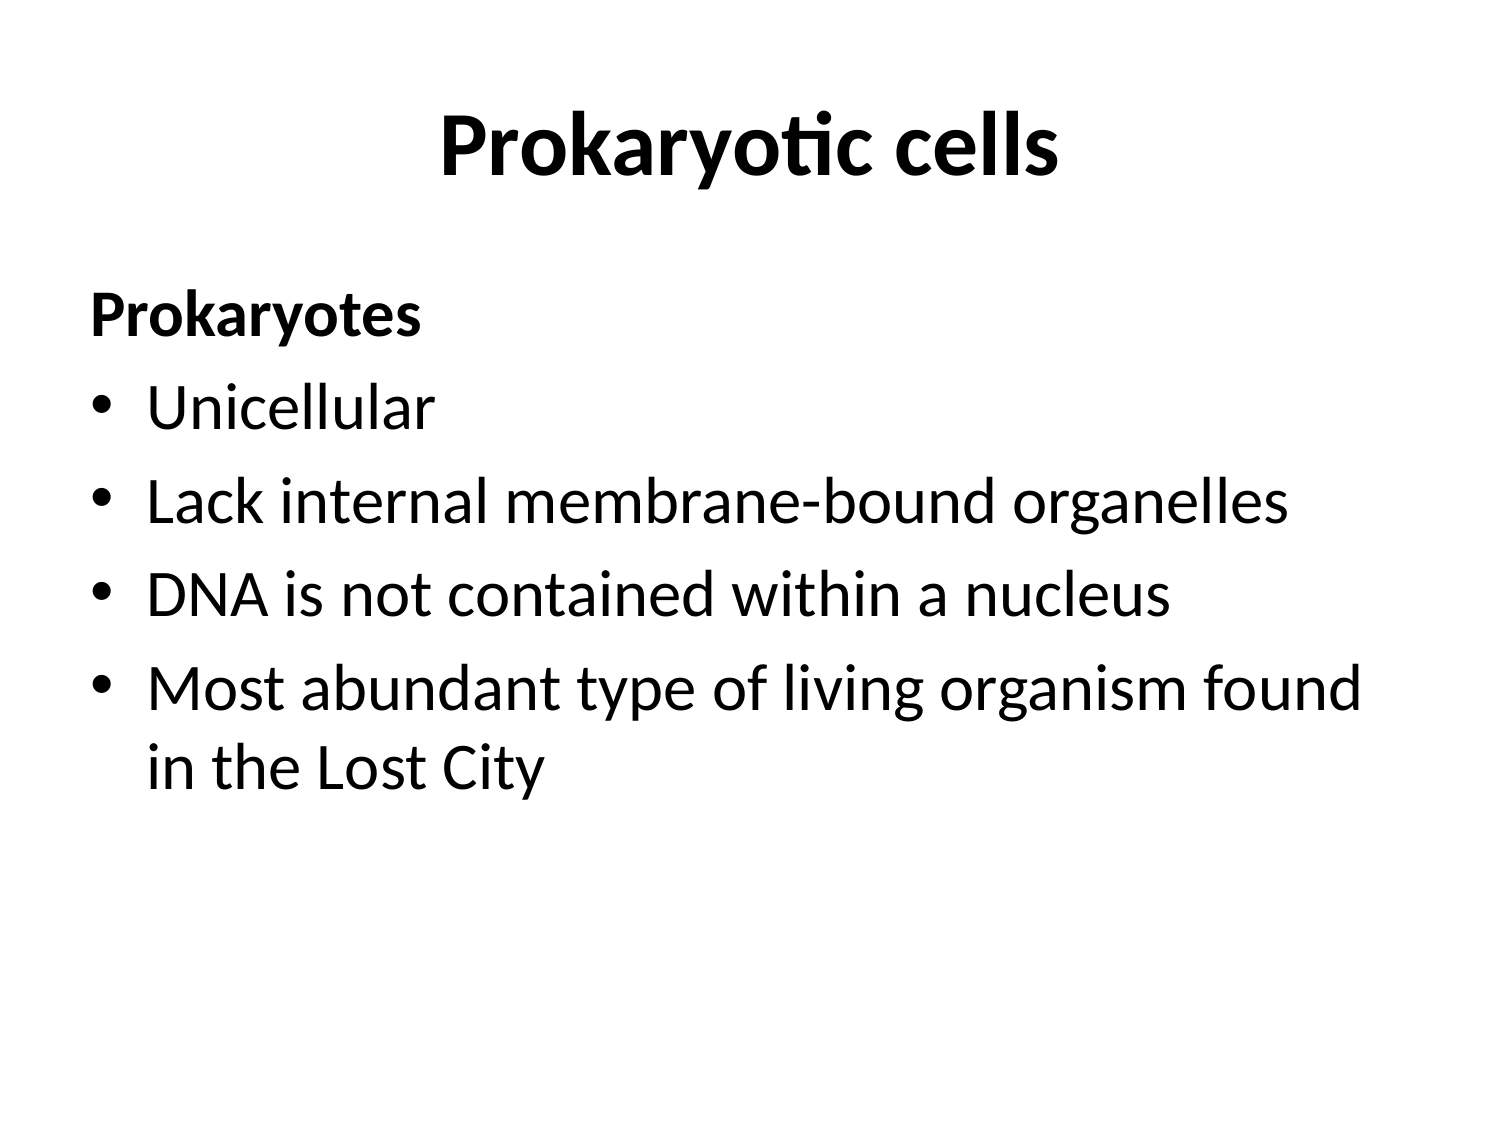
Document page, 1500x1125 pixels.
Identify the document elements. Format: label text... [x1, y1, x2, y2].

list Prokaryotes Unicellular Lack internal membrane-bound organelles DNA is not contained within a nucleus Most abundant type of living organism found in the Lost City [75, 262, 1425, 1005]
title Prokaryotic cells [75, 45, 1425, 233]
